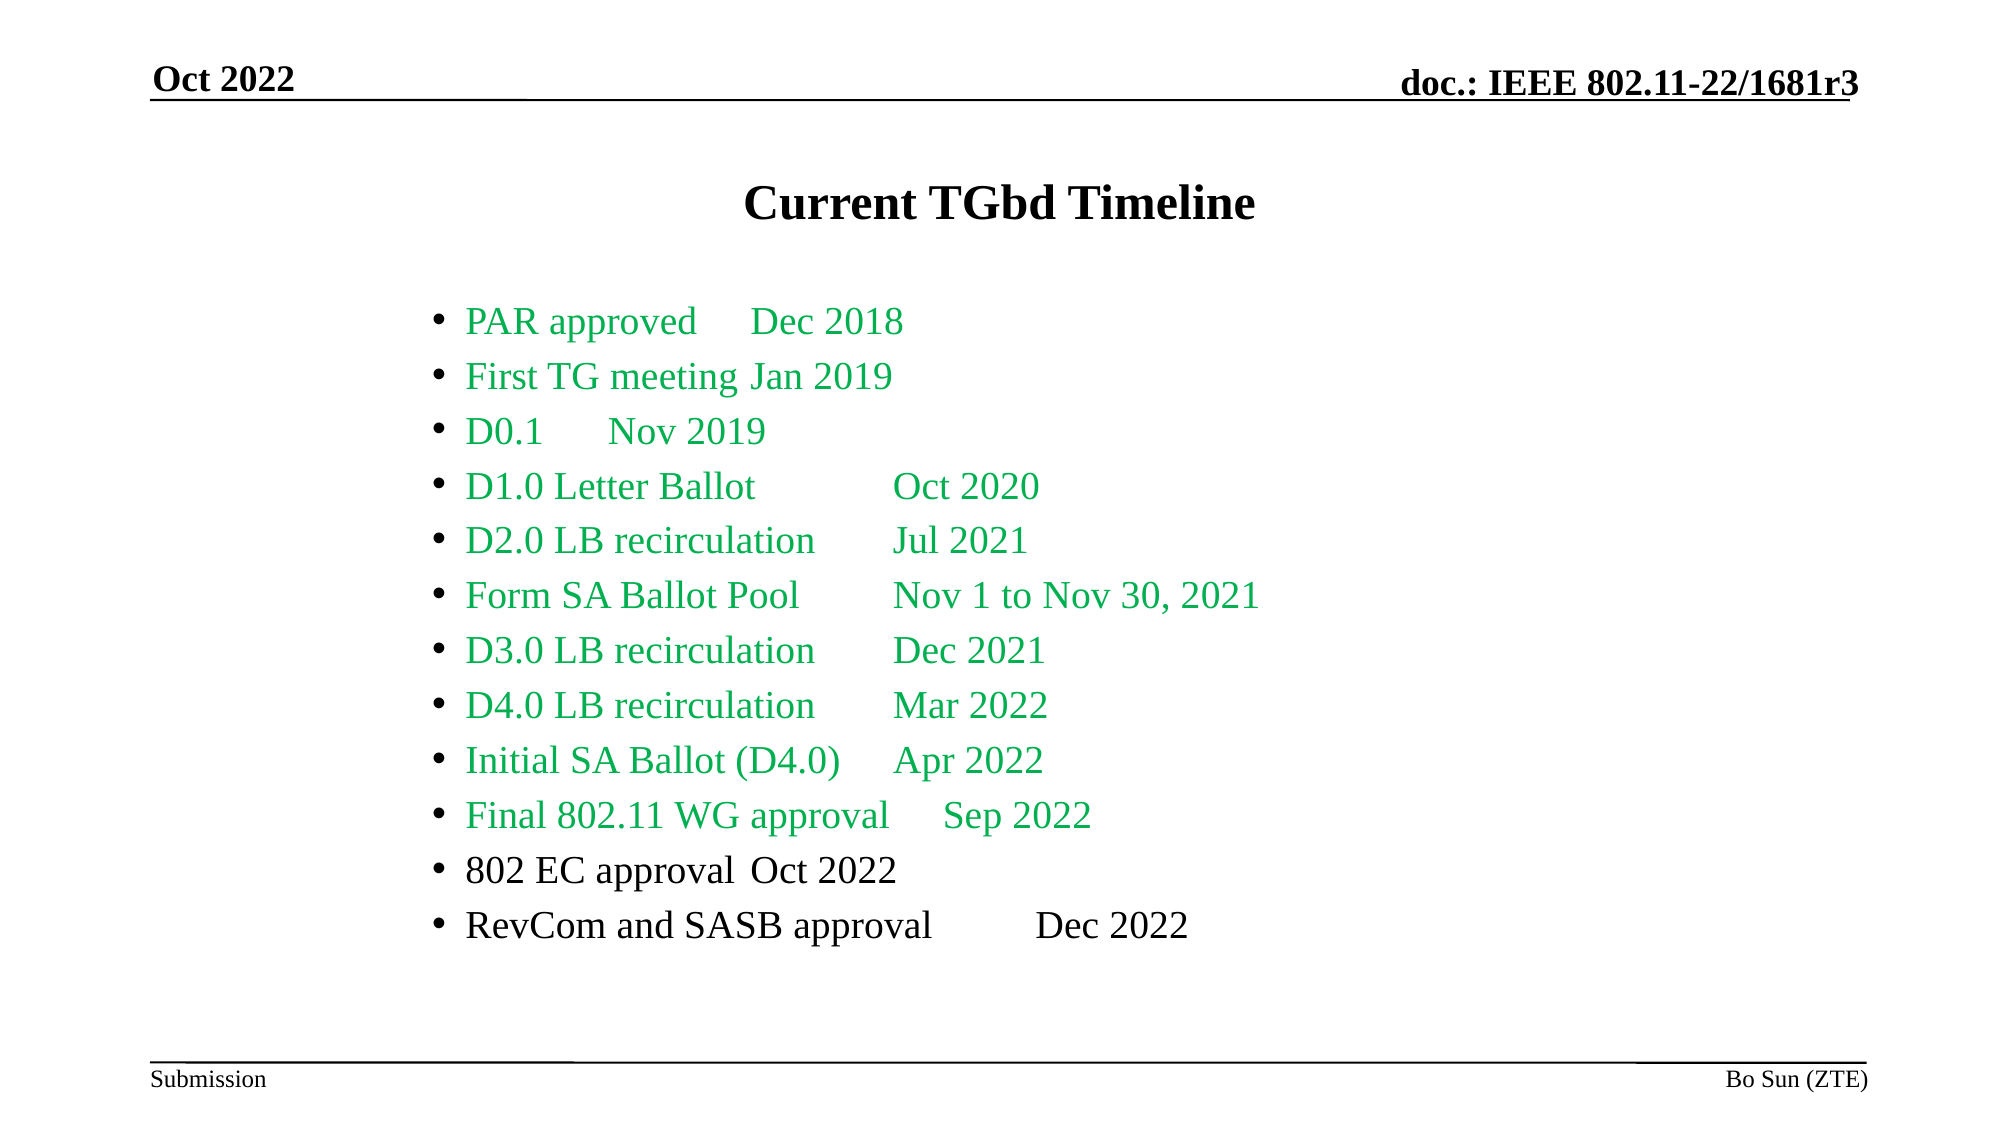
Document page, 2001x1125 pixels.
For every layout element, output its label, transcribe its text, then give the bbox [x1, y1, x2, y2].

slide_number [152, 54, 563, 100]
title Current TGbd Timeline [149, 112, 1850, 288]
text_box PAR approved Dec 2018 First TG meeting Jan 2019 D0.1 Nov 2019 D1.0 Letter Ballot Oct 2020 D2.0 LB recirculation Jul 2021 Form SA Ballot Pool Nov 1 to Nov 30, 2021 D3.0 LB recirculation Dec 2021 D4.0 LB recirculation Mar 2022 Initial SA Ballot (D4.0) Apr 2022 Final 802.11 WG approval Sep 2022 802 EC approval Oct 2022 RevCom and SASB approval Dec 2022 [363, 287, 1700, 1038]
footer Bo Sun (ZTE) [1171, 1061, 1869, 1093]
